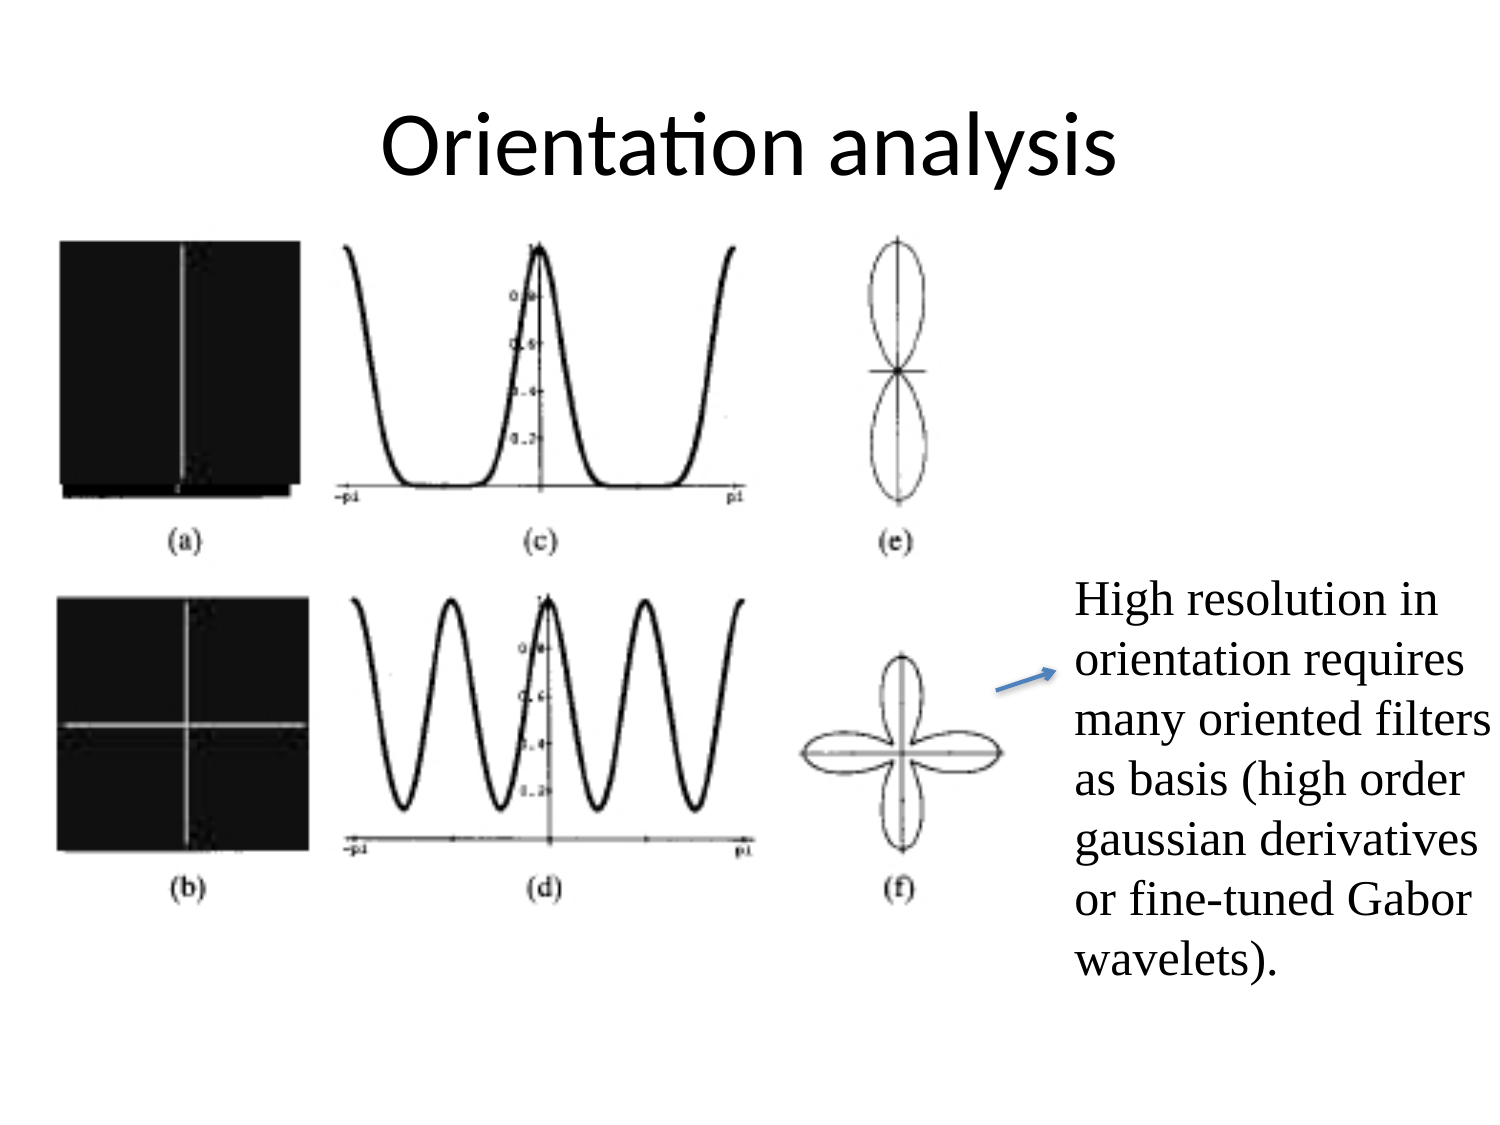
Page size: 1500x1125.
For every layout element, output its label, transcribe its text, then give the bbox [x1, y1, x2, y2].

picture [32, 221, 1046, 921]
title Orientation analysis [74, 44, 1426, 233]
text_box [995, 558, 1500, 1059]
